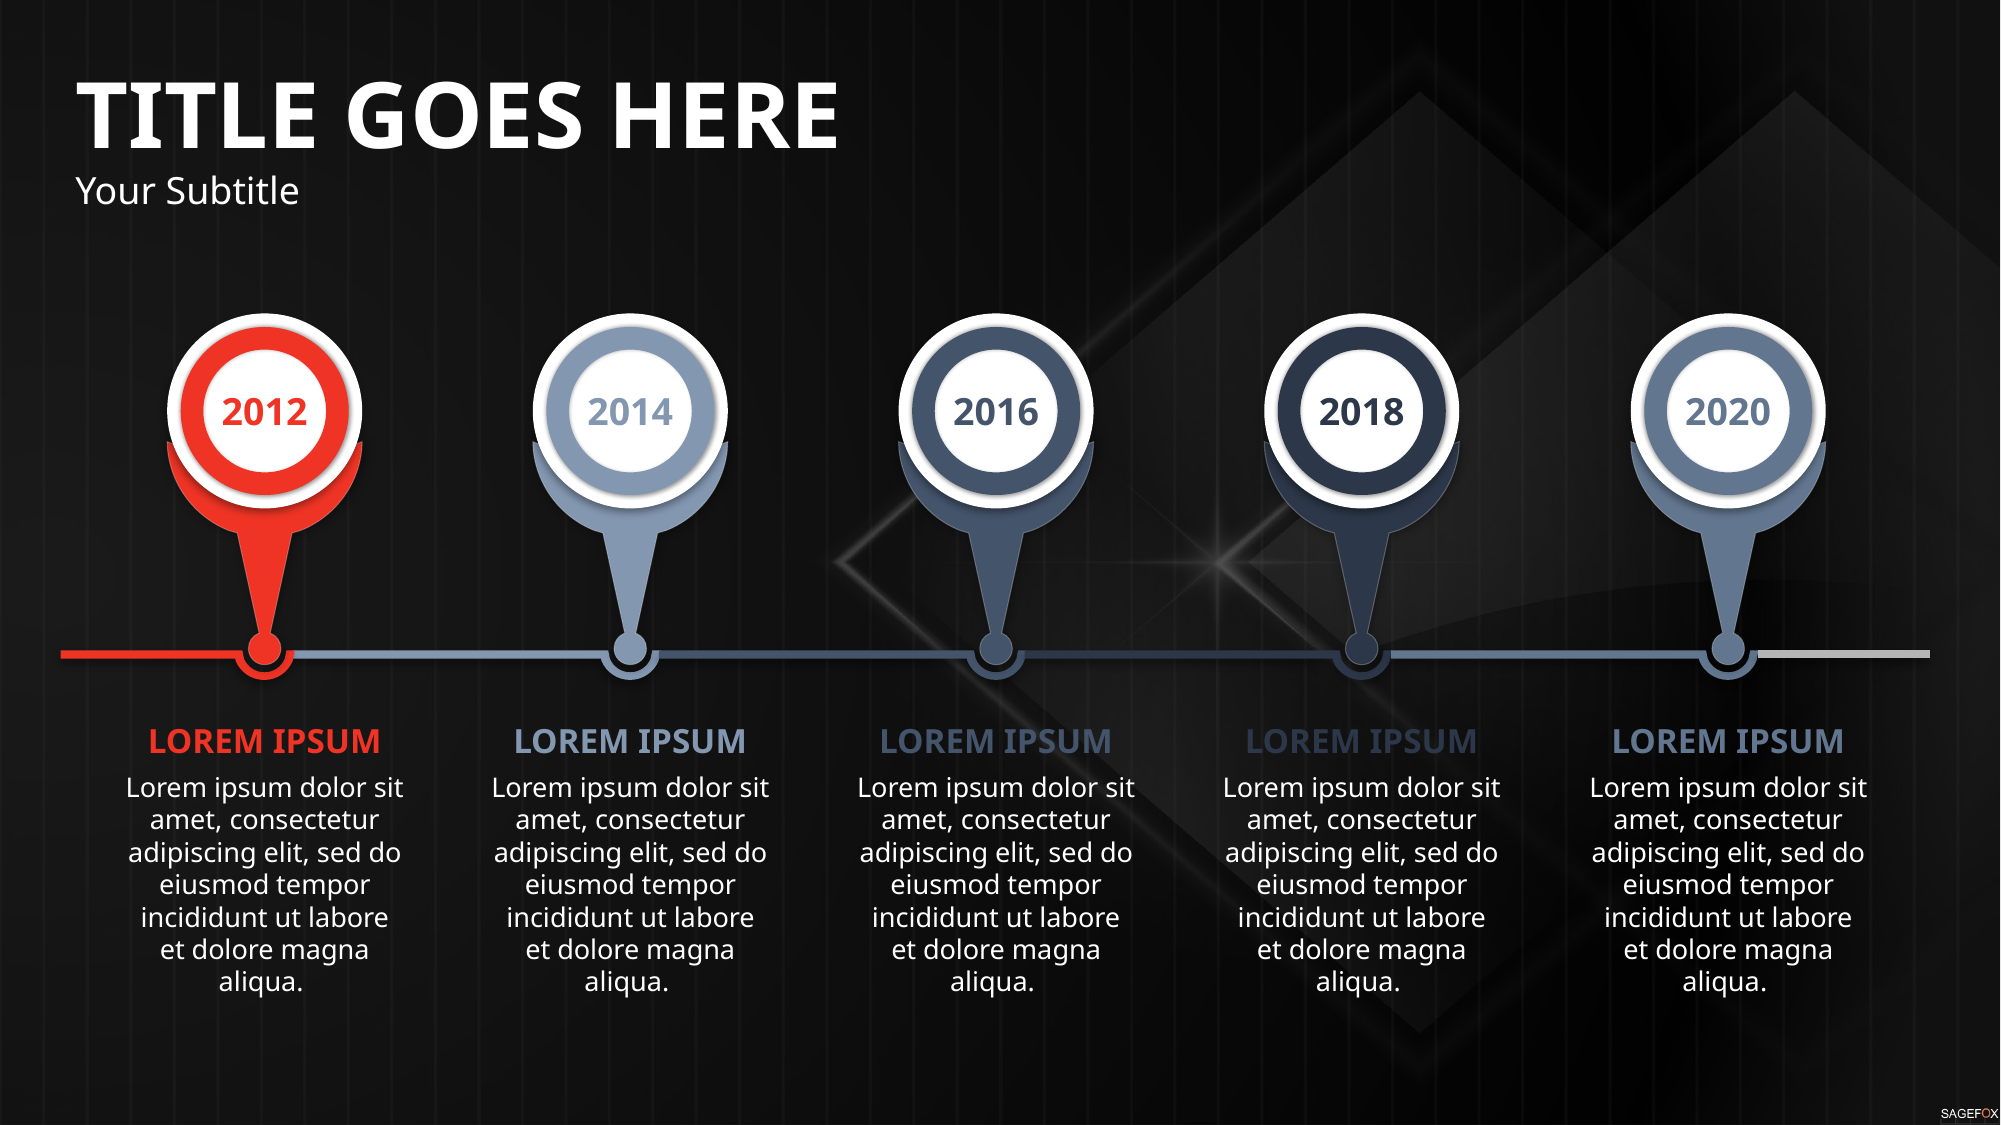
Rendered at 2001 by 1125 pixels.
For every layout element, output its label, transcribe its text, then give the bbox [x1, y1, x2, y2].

text_box [657, 649, 1021, 681]
text_box [925, 509, 1067, 666]
text_box LOREM IPSUM Lorem ipsum dolor sit amet, consectetur adipiscing elit, sed do eiusmod tempor incididunt ut labore et dolore magna aliqua. [1578, 715, 1879, 1003]
text_box [194, 509, 335, 666]
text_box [1264, 313, 1460, 509]
text_box [1658, 509, 1799, 666]
text_box [296, 649, 655, 681]
text_box LOREM IPSUM Lorem ipsum dolor sit amet, consectetur adipiscing elit, sed do eiusmod tempor incididunt ut labore et dolore magna aliqua. [1211, 715, 1512, 1003]
text_box LOREM IPSUM Lorem ipsum dolor sit amet, consectetur adipiscing elit, sed do eiusmod tempor incididunt ut labore et dolore magna aliqua. [480, 715, 781, 1003]
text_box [167, 313, 363, 509]
text_box [1023, 649, 1387, 681]
text_box [560, 509, 701, 666]
text_box [1757, 649, 1931, 659]
text_box TITLE GOES HERE Your Subtitle [60, 49, 1036, 220]
text_box [1390, 649, 1754, 681]
text_box LOREM IPSUM Lorem ipsum dolor sit amet, consectetur adipiscing elit, sed do eiusmod tempor incididunt ut labore et dolore magna aliqua. [114, 715, 415, 1003]
text_box [1291, 509, 1432, 666]
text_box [1630, 313, 1826, 509]
picture [0, 0, 2001, 1125]
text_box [532, 313, 728, 509]
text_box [898, 313, 1094, 509]
text_box [59, 649, 297, 681]
text_box LOREM IPSUM Lorem ipsum dolor sit amet, consectetur adipiscing elit, sed do eiusmod tempor incididunt ut labore et dolore magna aliqua. [846, 715, 1147, 1003]
